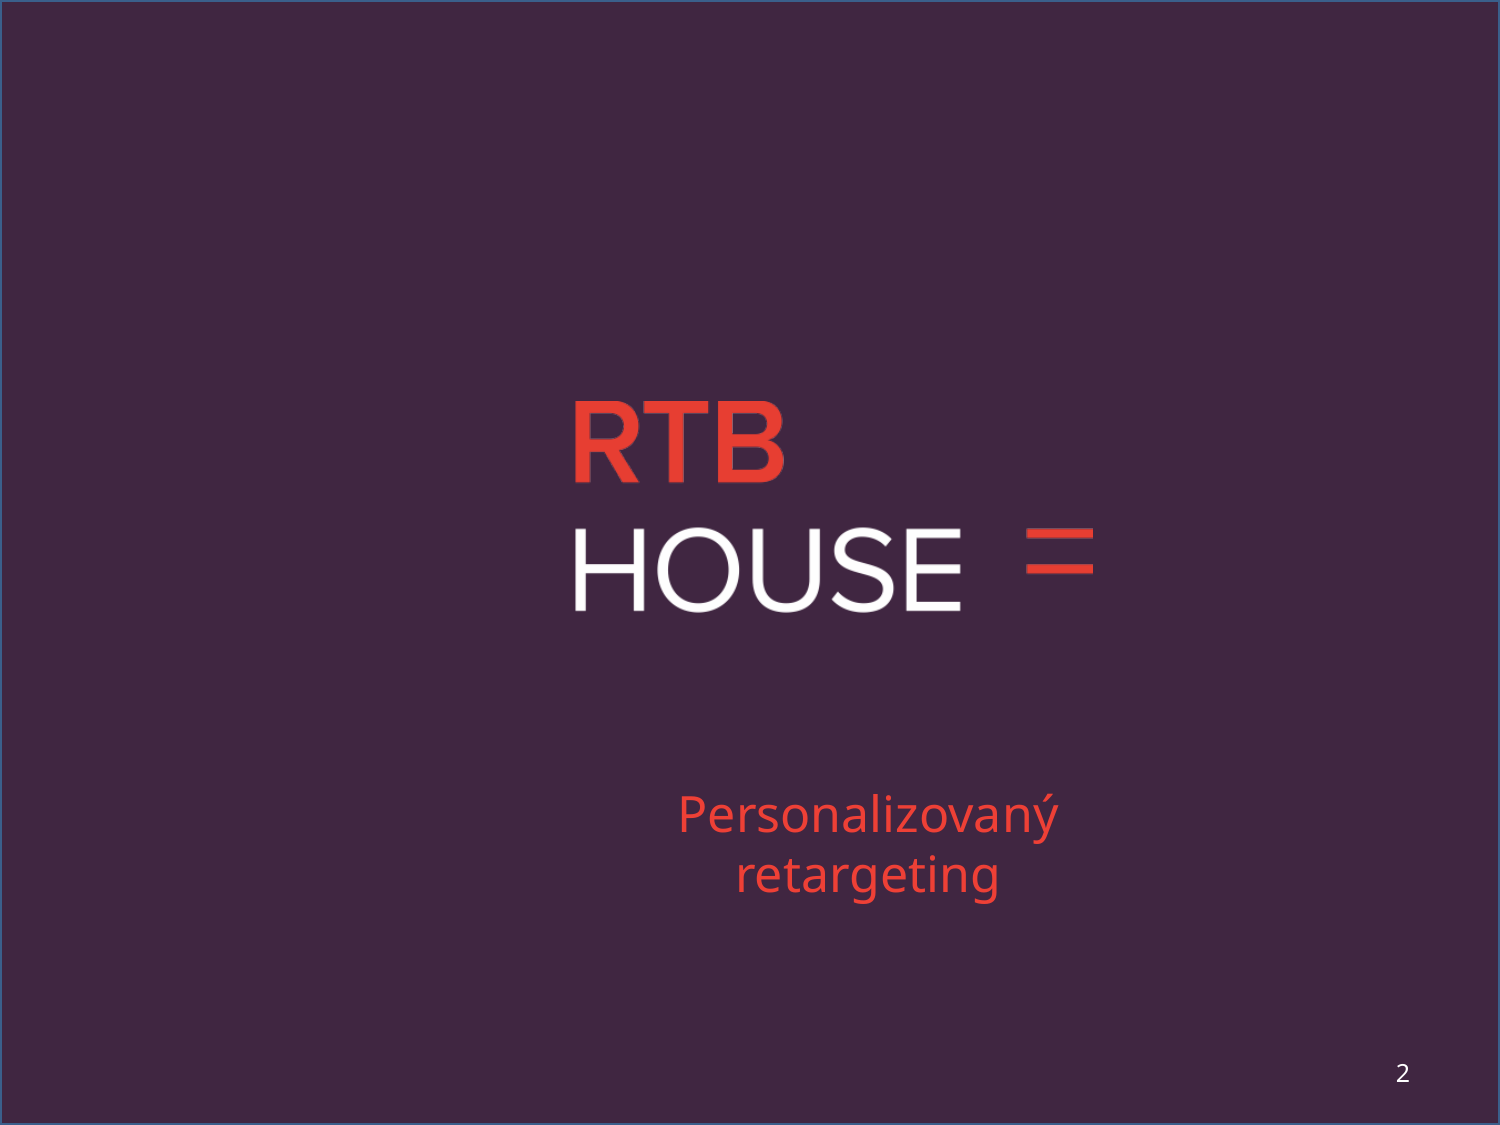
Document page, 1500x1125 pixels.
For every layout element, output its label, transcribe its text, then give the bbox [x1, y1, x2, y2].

text_box Personalizovaný retargeting [549, 775, 1188, 910]
slide_number 2 [1074, 1042, 1425, 1103]
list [575, 401, 1093, 614]
text_box [0, 0, 1500, 1125]
